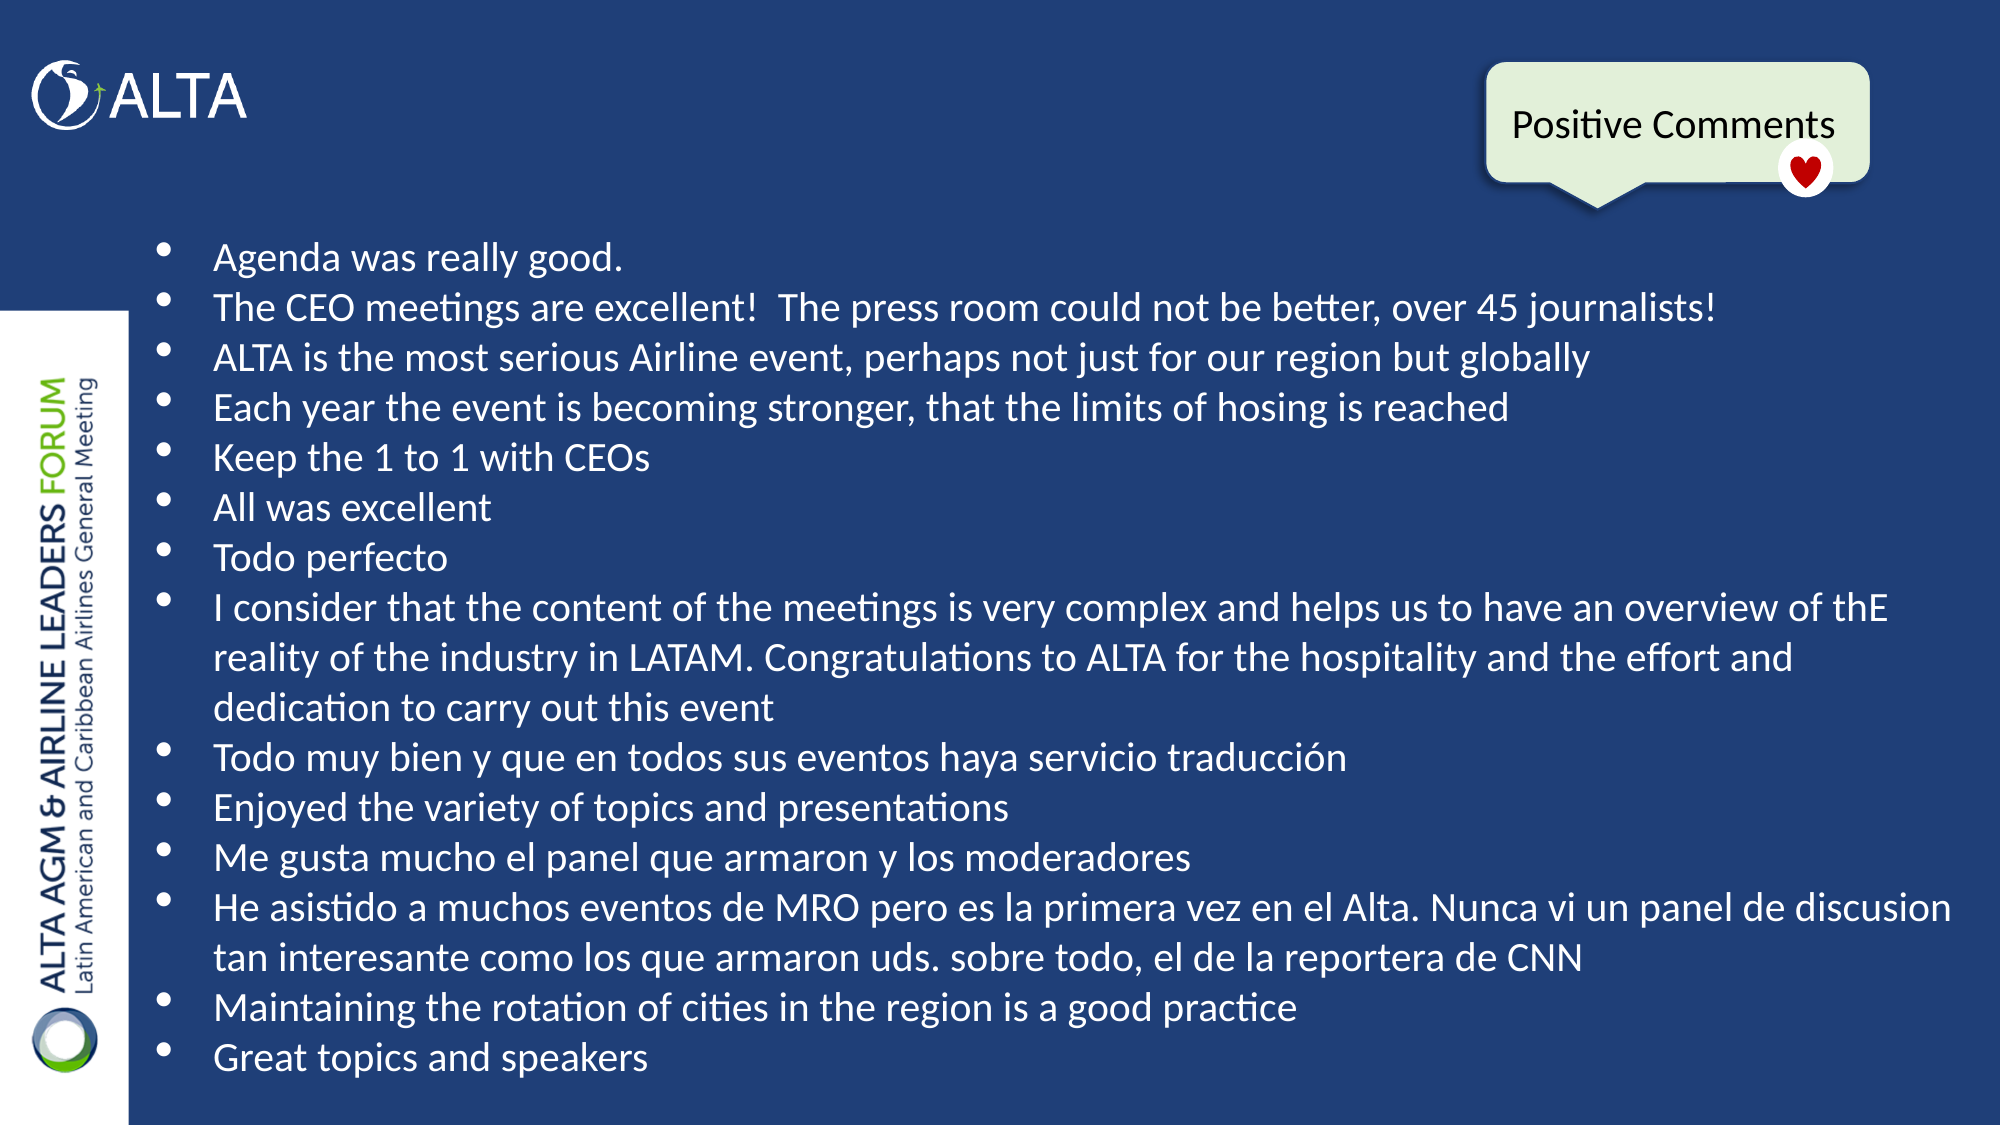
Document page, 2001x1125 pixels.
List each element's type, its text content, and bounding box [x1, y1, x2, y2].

text_box Positive Comments [1484, 59, 1872, 172]
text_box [1778, 138, 1834, 198]
picture [0, 369, 424, 1081]
text_box Agenda was really good. The CEO meetings are excellent! The press room could not be better, over 45 journalists! ALTA is the most serious Airline event, perhaps not just for our region but globally Each year the event is becoming stronger, that the limits of hosing is reached Keep the 1 to 1 with CEOs All was excellent Todo perfecto I consider that the content of the meetings is very complex and helps us to have an overview of thE reality of the industry in LATAM. Congratulations to ALTA for the hospitality and the effort and dedication to carry out this event Todo muy bien y que en todos sus eventos haya servicio traducción Enjoyed the variety of topics and presentations Me gusta mucho el panel que armaron y los moderadores He asistido a muchos eventos de MRO pero es la primera vez en el Alta. Nunca vi un panel de discusion tan interesante como los que armaron uds. sobre todo, el de la reportera de CNN Maintaining the rotation of cities in the region is a good practice Great topics and speakers [142, 172, 1988, 1088]
text_box [0, 310, 130, 683]
text_box [0, 766, 130, 1125]
picture [31, 60, 247, 130]
